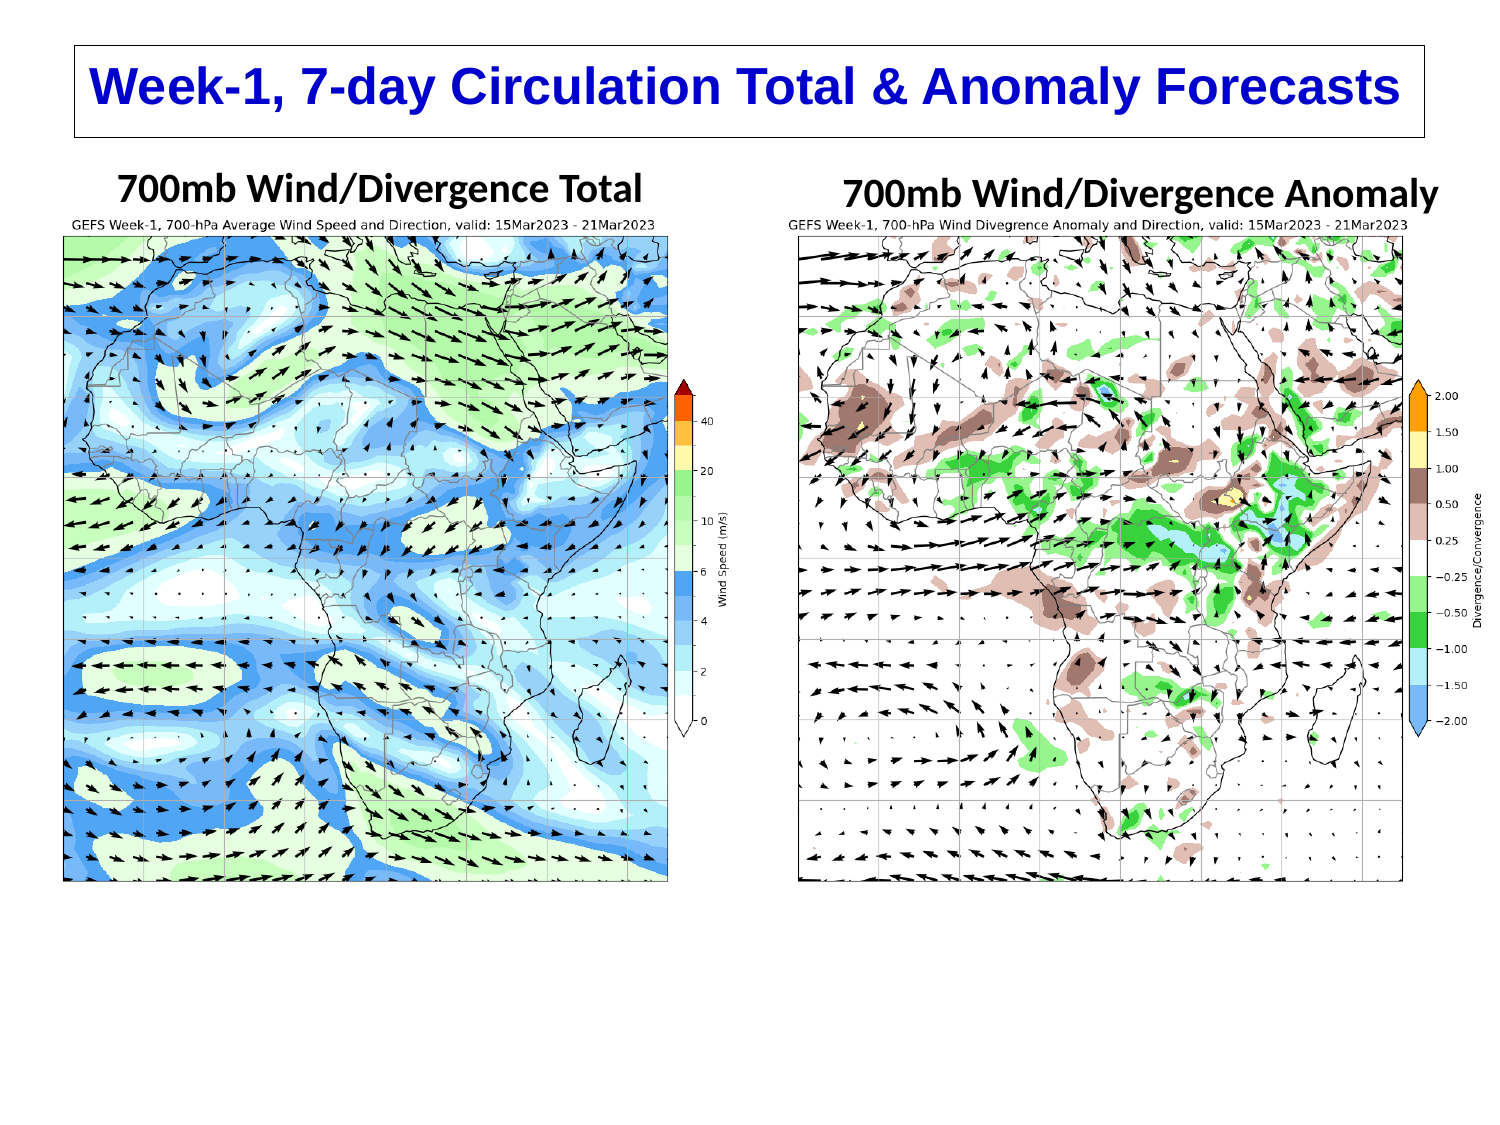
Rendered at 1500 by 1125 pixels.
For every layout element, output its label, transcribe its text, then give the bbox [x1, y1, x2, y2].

text_box 700mb Wind/Divergence Total [102, 153, 659, 211]
text_box Week-1, 7-day Circulation Total & Anomaly Forecasts [74, 45, 1425, 138]
picture [55, 212, 737, 889]
text_box 700mb Wind/Divergence Anomaly [827, 158, 1455, 211]
picture [779, 212, 1490, 889]
